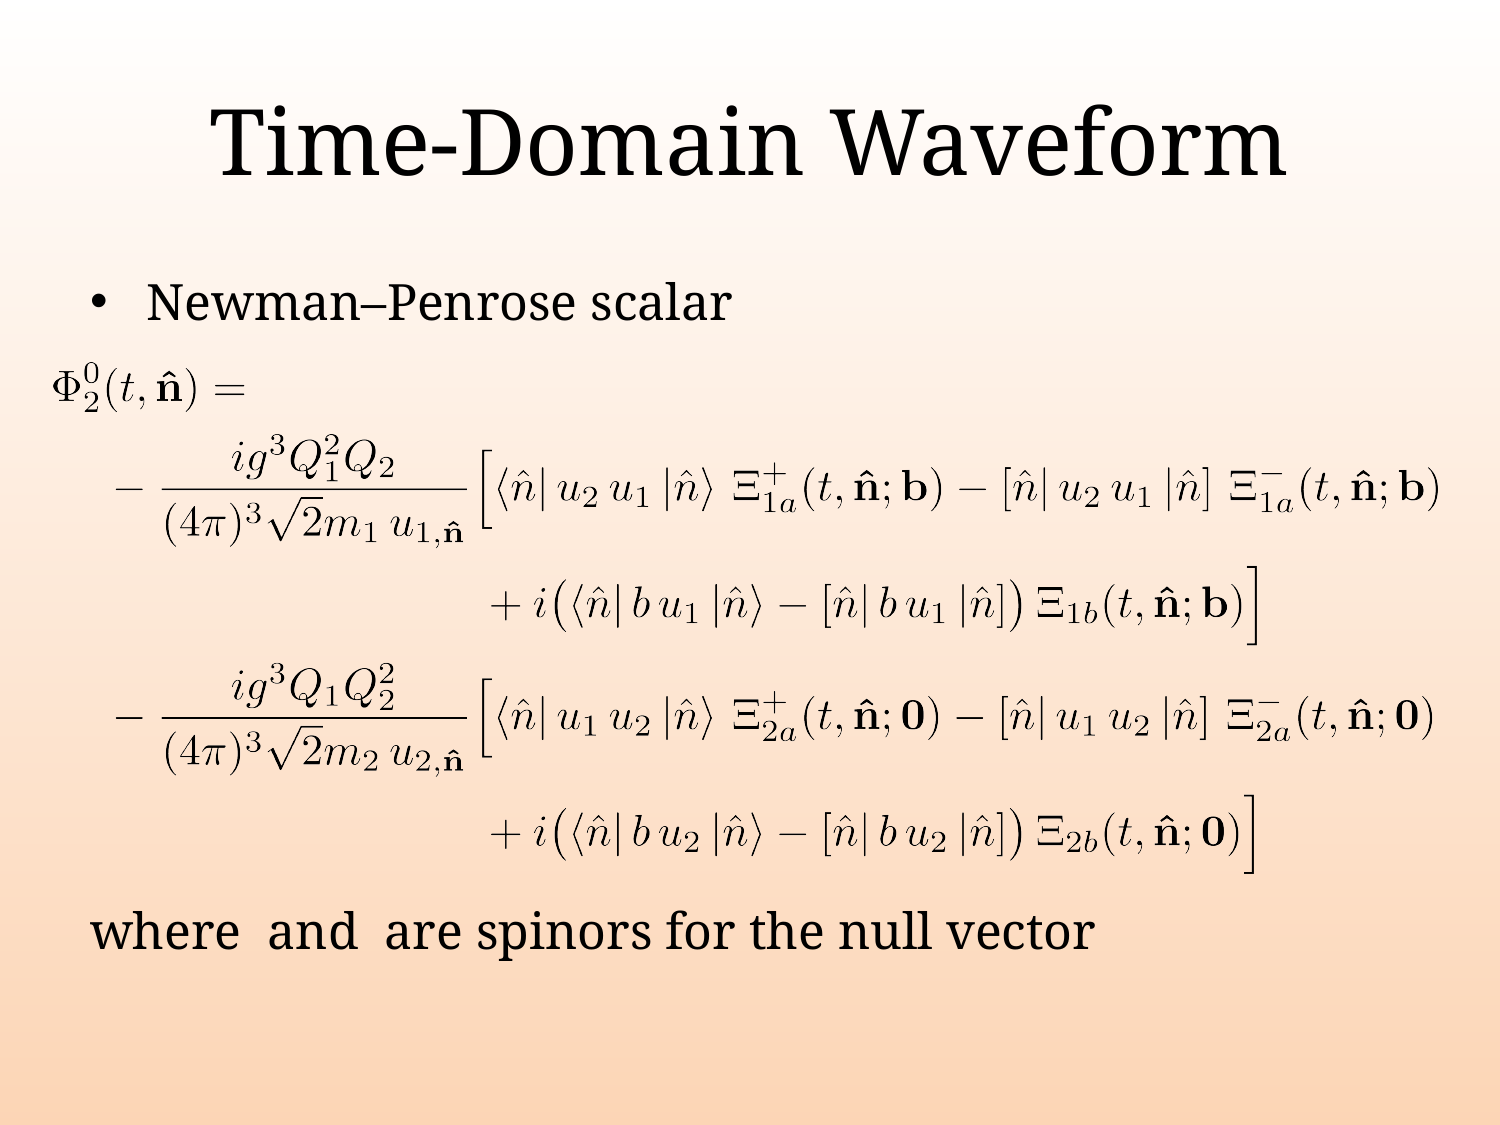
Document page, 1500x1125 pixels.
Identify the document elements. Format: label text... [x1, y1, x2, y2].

title Time-Domain Waveform [75, 45, 1425, 233]
picture [52, 362, 1438, 874]
